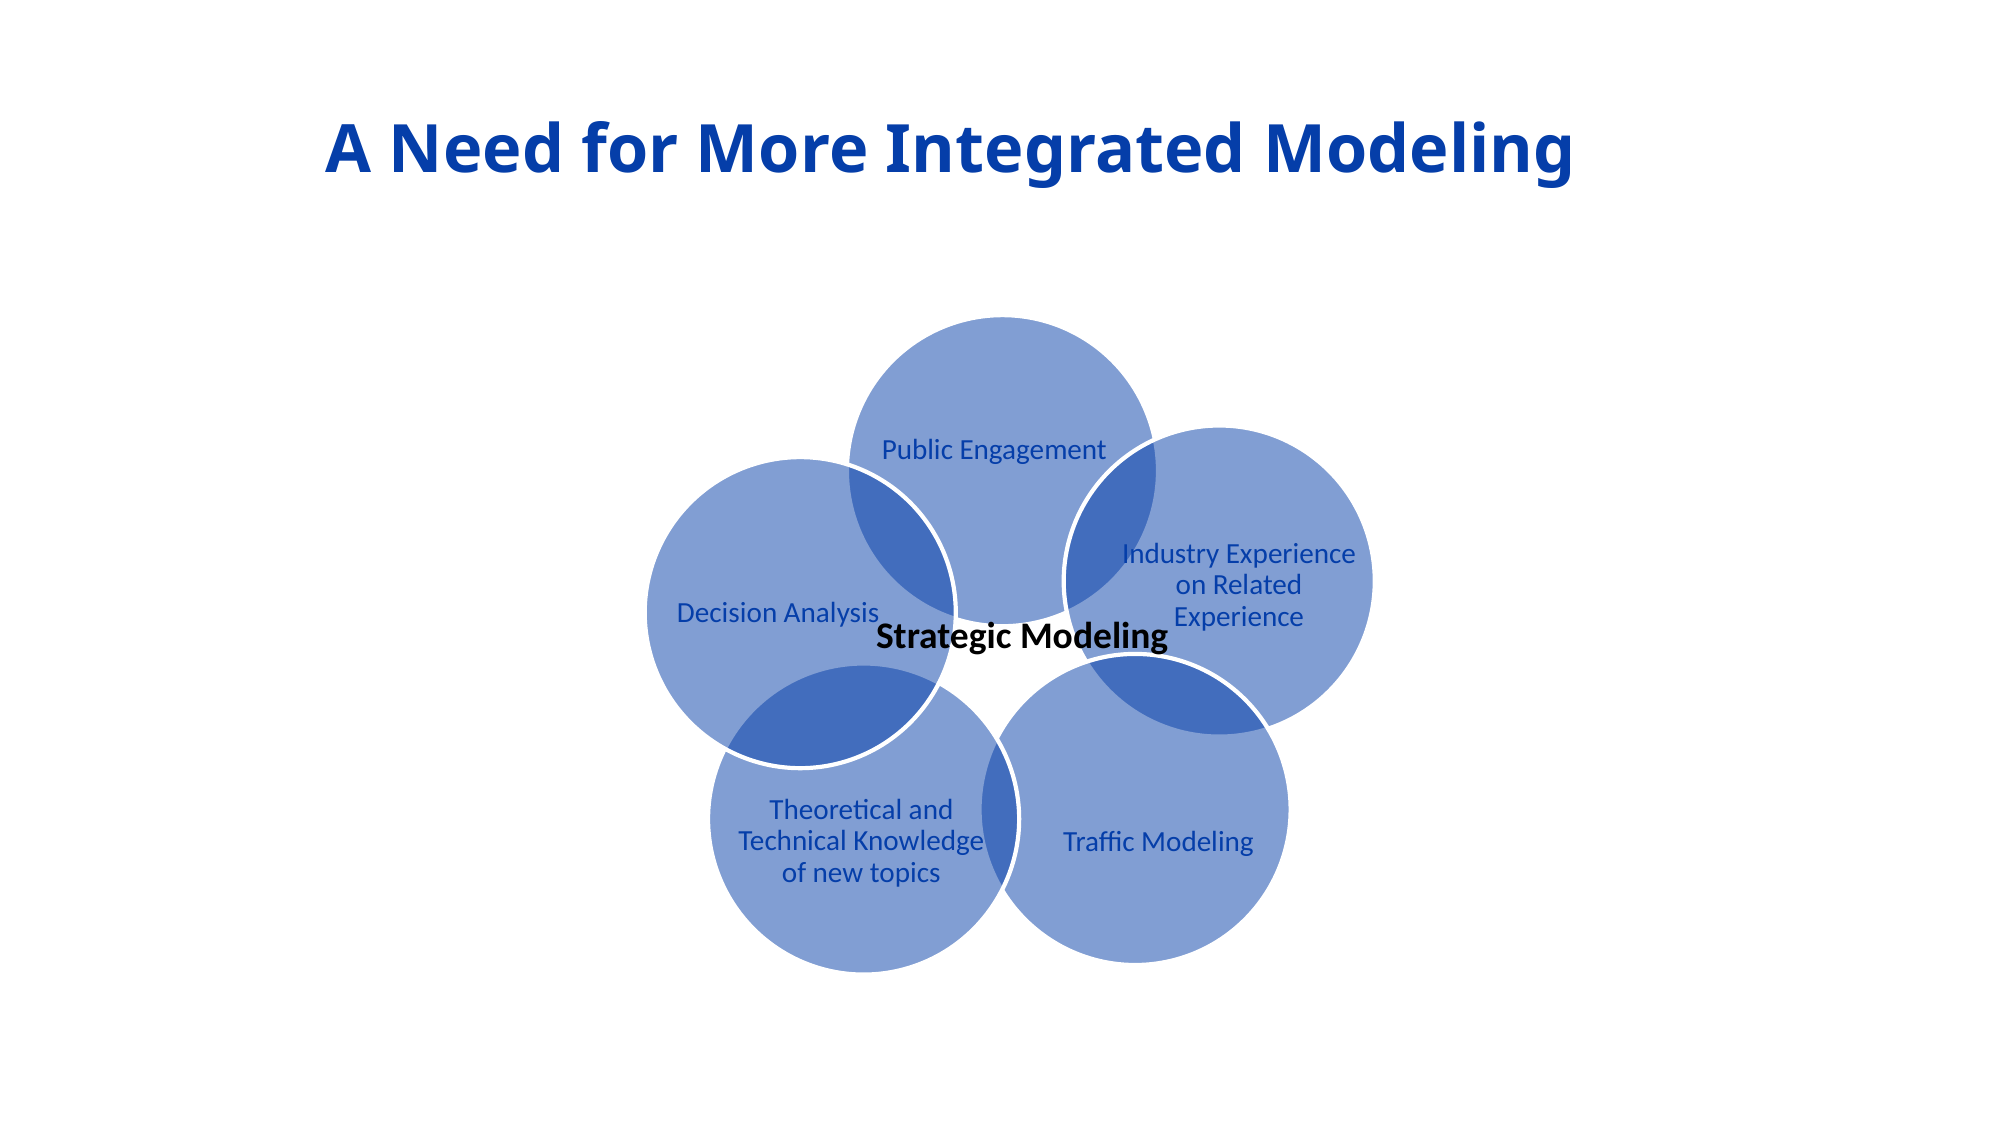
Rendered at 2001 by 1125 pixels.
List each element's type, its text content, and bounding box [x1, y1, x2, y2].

title A Need for More Integrated Modeling [310, 98, 1742, 262]
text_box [355, 219, 1690, 1110]
